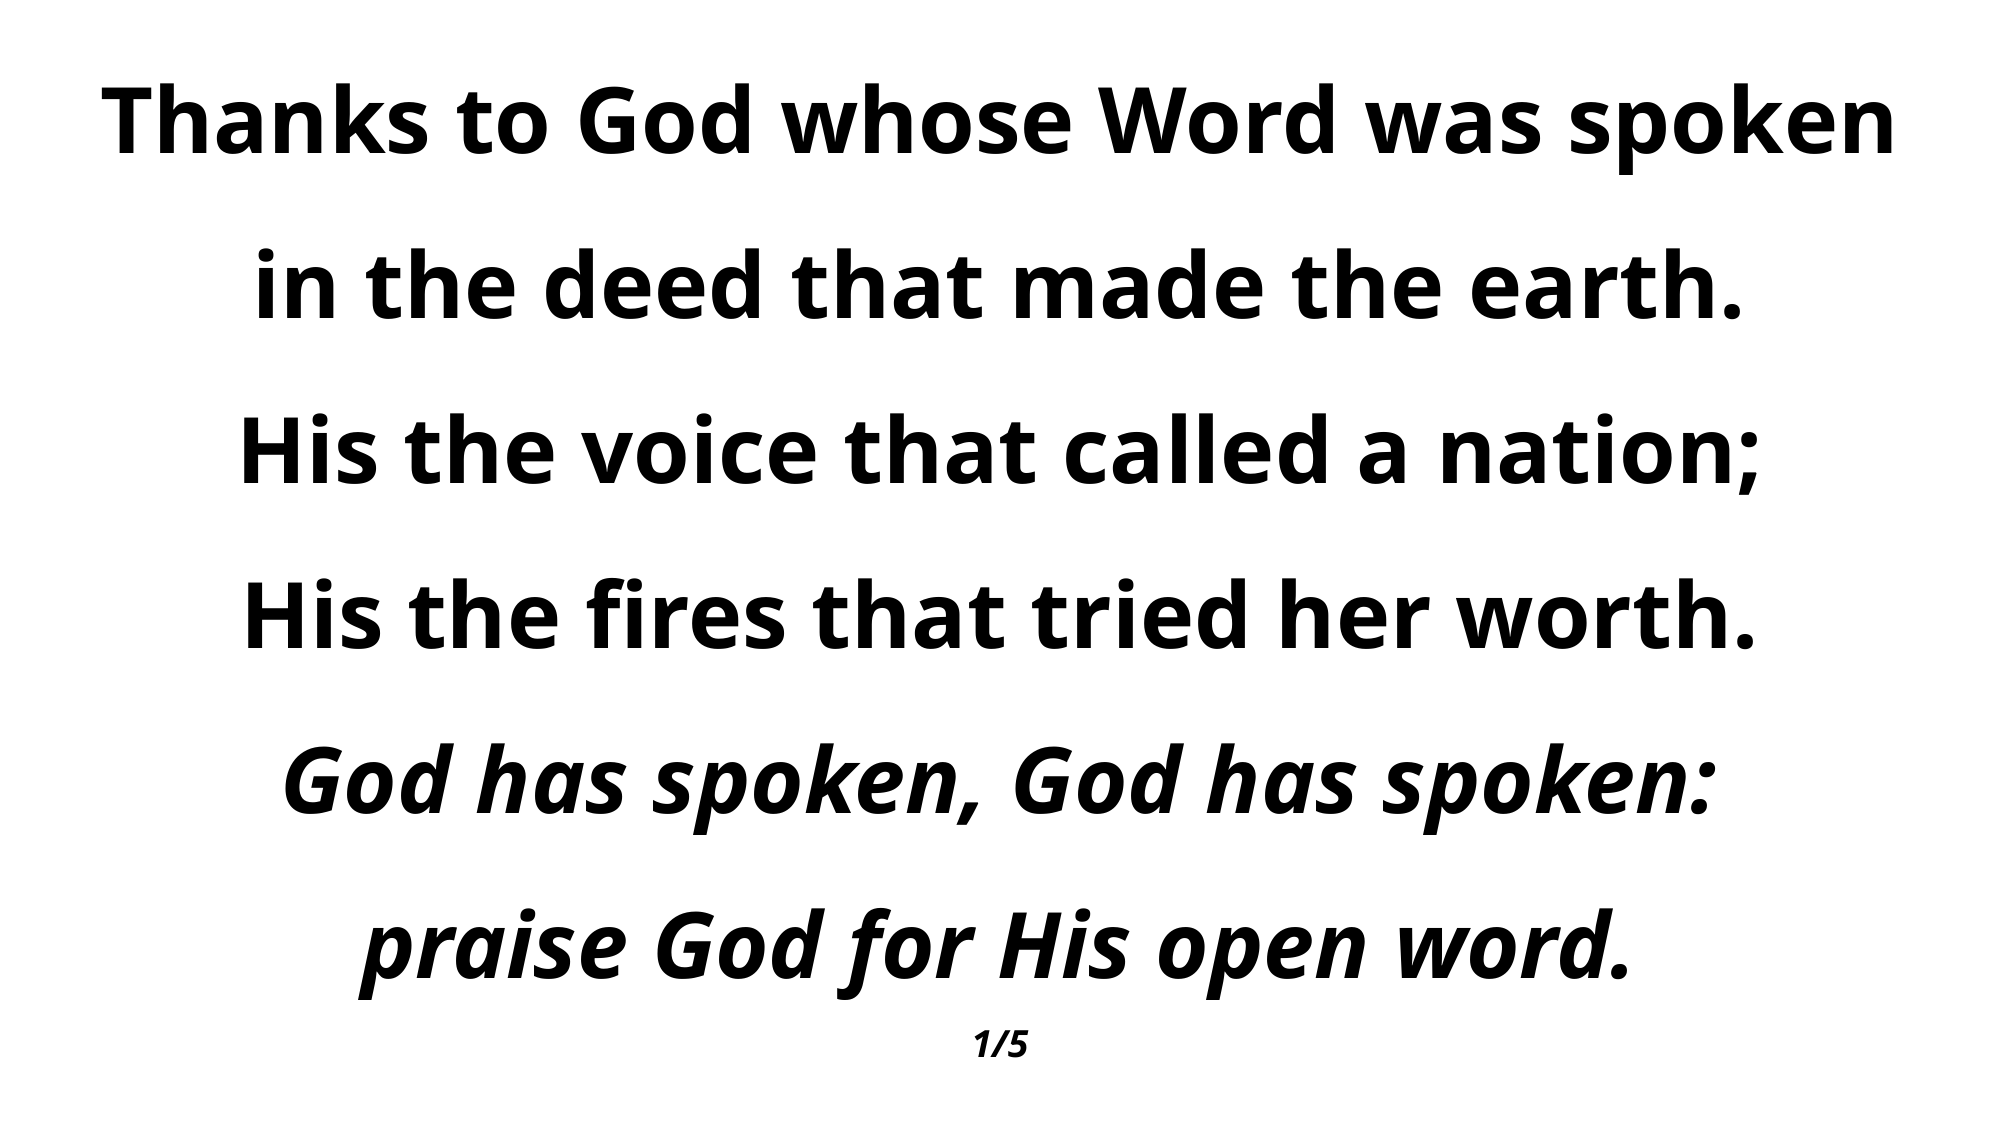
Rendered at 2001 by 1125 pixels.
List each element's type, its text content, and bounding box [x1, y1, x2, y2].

text_box Thanks to God whose Word was spoken in the deed that made the earth. His the voice that called a nation; His the fires that tried her worth. God has spoken, God has spoken: praise God for His open word. 1/5 [0, 0, 2000, 1072]
